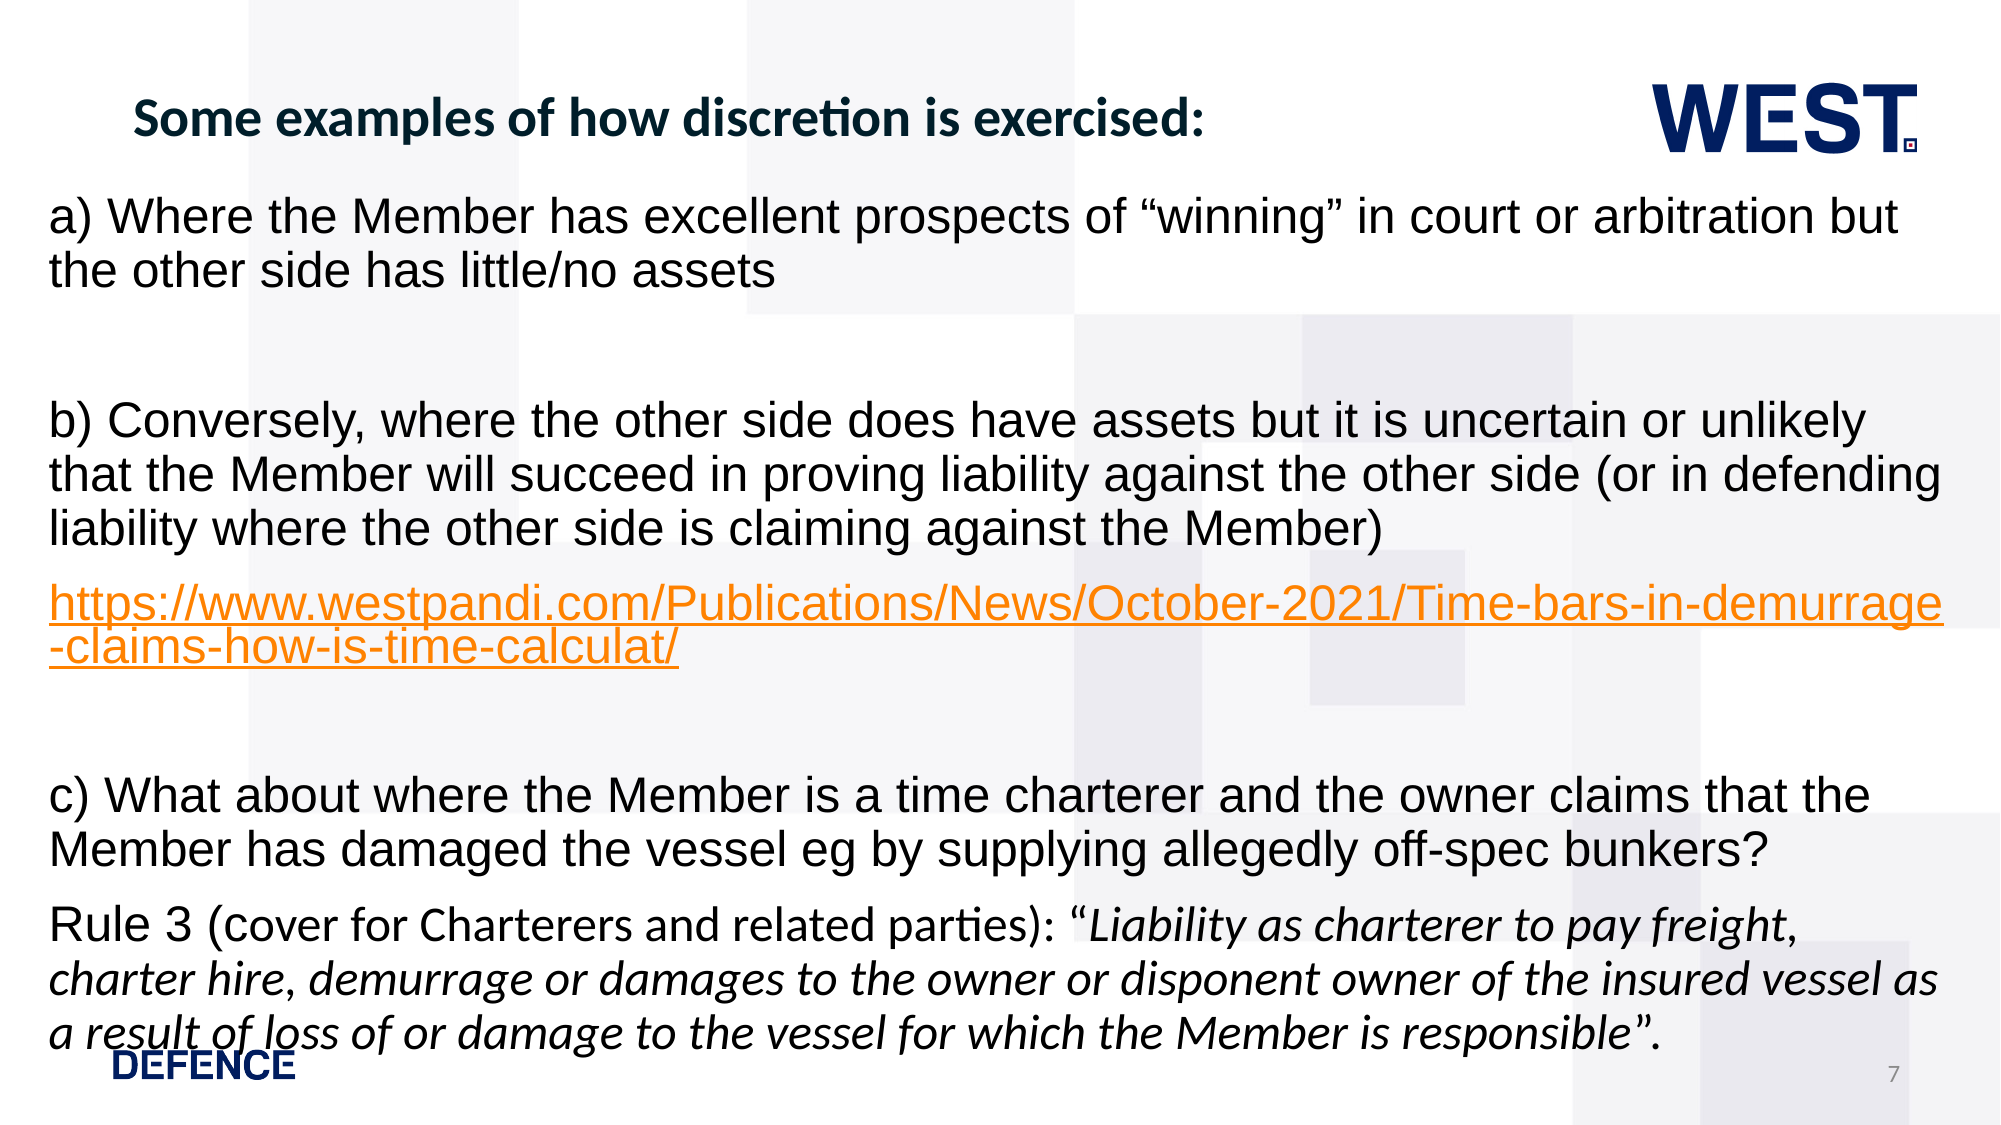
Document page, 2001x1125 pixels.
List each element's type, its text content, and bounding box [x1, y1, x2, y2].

picture [0, 0, 2000, 1125]
list a) Where the Member has excellent prospects of “winning” in court or arbitration but the other side has little/no assets b) Conversely, where the other side does have assets but it is uncertain or unlikely that the Member will succeed in proving liability against the other side (or in defending liability where the other side is claiming against the Member) https://www.westpandi.com/Publications/News/October-2021/Time-bars-in-demurrage-claims-how-is-time-calculat/ c) What about where the Member is a time charterer and the owner claims that the Member has damaged the vessel eg by supplying allegedly off-spec bunkers? Rule 3 (cover for Charterers and related parties): “Liability as charterer to pay freight, charter hire, demurrage or damages to the owner or disponent owner of the insured vessel as a result of loss of or damage to the vessel for which the Member is responsible”. [33, 183, 1962, 1047]
title Some examples of how discretion is exercised: [118, 59, 1418, 178]
slide_number 7 [1433, 1042, 1916, 1103]
